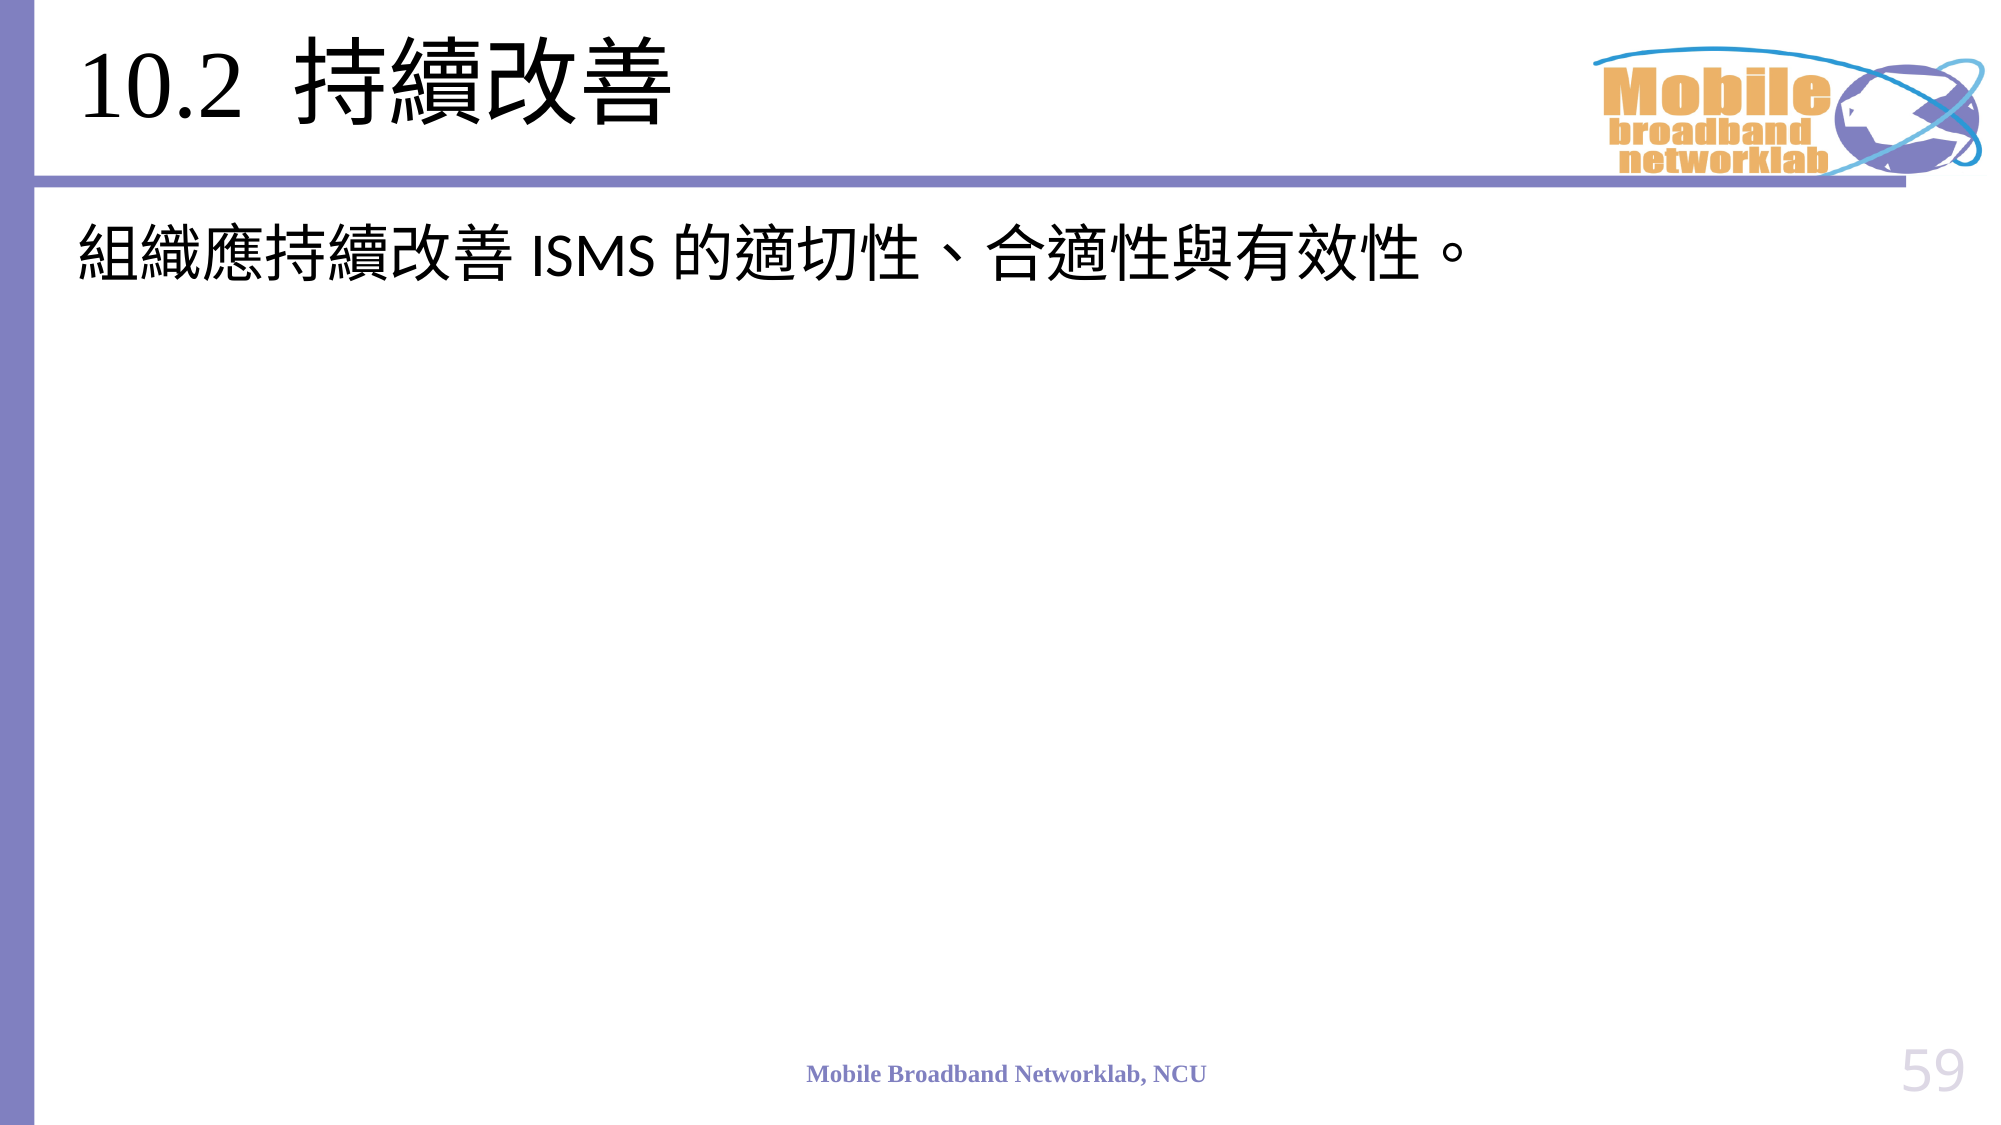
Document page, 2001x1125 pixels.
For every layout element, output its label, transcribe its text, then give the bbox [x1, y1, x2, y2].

list 組織應持續改善ISMS的適切性、合適性與有效性。 [62, 206, 1956, 950]
picture [1941, 46, 1987, 176]
slide_number 59 [1515, 1042, 1983, 1103]
title 10.2 持續改善 [62, 21, 1941, 177]
